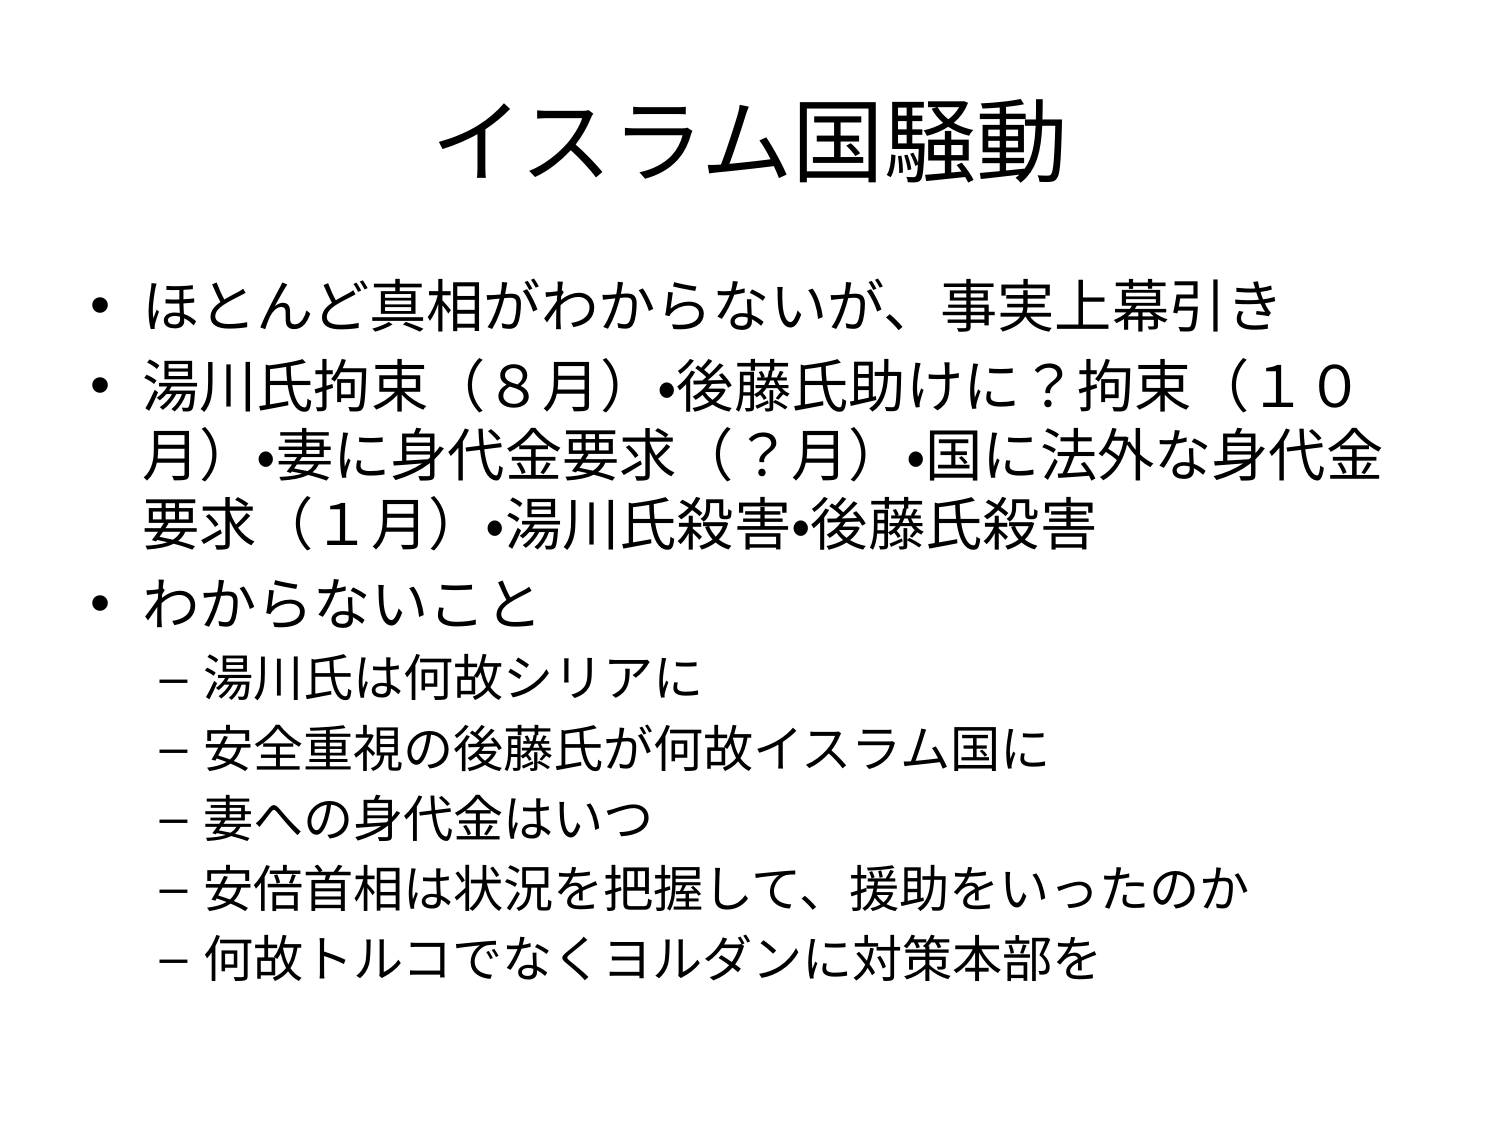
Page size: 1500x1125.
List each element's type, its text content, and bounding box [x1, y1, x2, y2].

list ほとんど真相がわからないが、事実上幕引き 湯川氏拘束（８月）・後藤氏助けに？拘束（１０月）・妻に身代金要求（？月）・国に法外な身代金要求（１月）・湯川氏殺害・後藤氏殺害 わからないこと 湯川氏は何故シリアに 安全重視の後藤氏が何故イスラム国に 妻への身代金はいつ 安倍首相は状況を把握して、援助をいったのか 何故トルコでなくヨルダンに対策本部を [75, 262, 1425, 1005]
title イスラム国騒動 [75, 45, 1425, 233]
